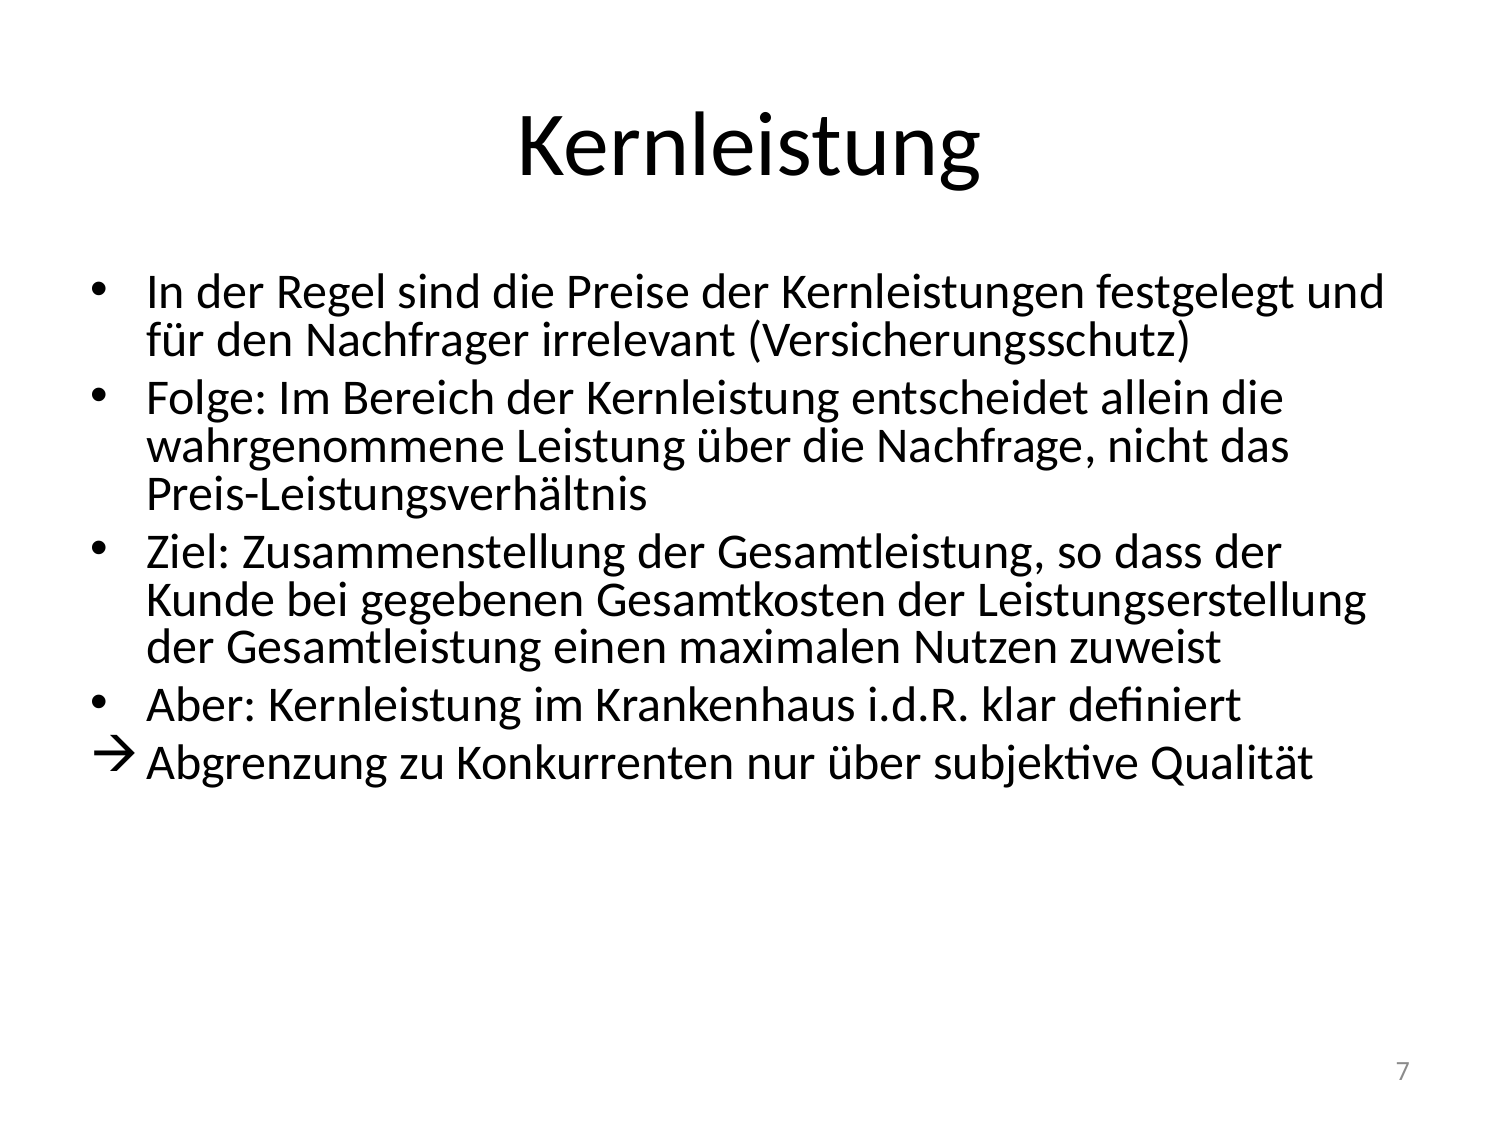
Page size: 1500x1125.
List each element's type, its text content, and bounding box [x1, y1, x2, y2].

title Kernleistung [75, 45, 1425, 233]
list In der Regel sind die Preise der Kernleistungen festgelegt und für den Nachfrager irrelevant (Versicherungsschutz) Folge: Im Bereich der Kernleistung entscheidet allein die wahrgenommene Leistung über die Nachfrage, nicht das Preis-Leistungsverhältnis Ziel: Zusammenstellung der Gesamtleistung, so dass der Kunde bei gegebenen Gesamtkosten der Leistungserstellung der Gesamtleistung einen maximalen Nutzen zuweist Aber: Kernleistung im Krankenhaus i.d.R. klar definiert Abgrenzung zu Konkurrenten nur über subjektive Qualität [75, 262, 1425, 1005]
slide_number 7 [1074, 1042, 1425, 1103]
